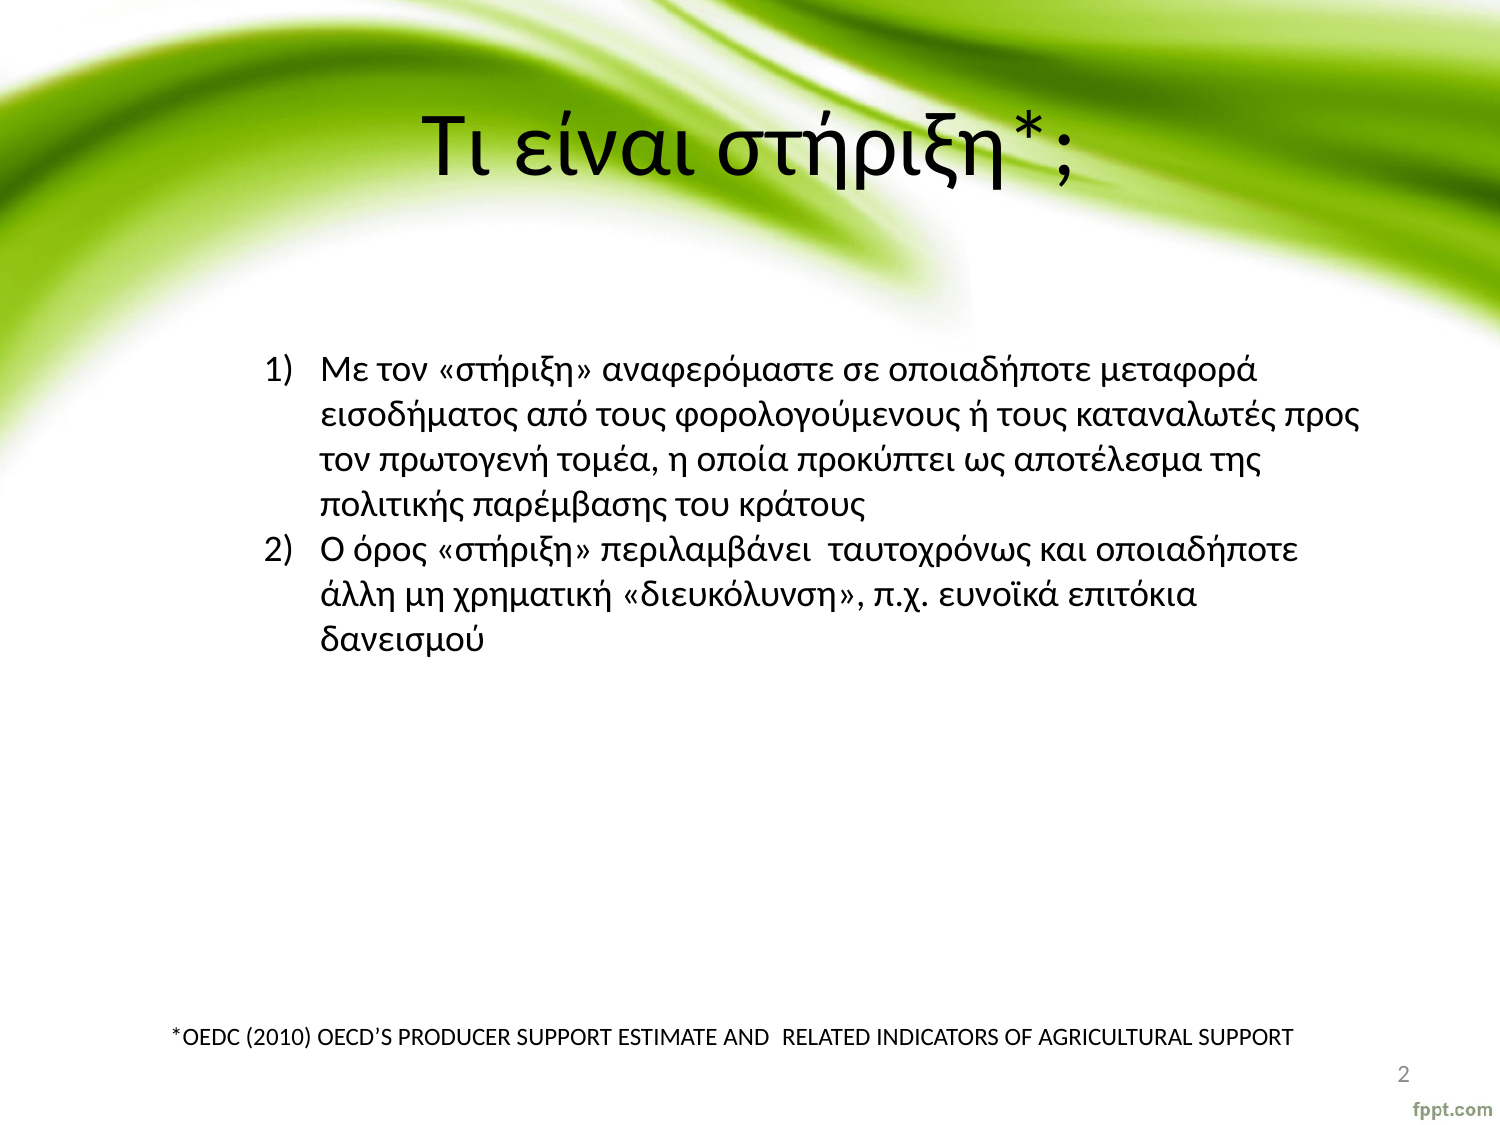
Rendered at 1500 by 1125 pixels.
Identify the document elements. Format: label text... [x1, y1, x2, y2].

slide_number 2 [1074, 1042, 1425, 1103]
text_box Με τον «στήριξη» αναφερόμαστε σε οποιαδήποτε μεταφορά εισοδήματος από τους φορολογούμενους ή τους καταναλωτές προς τον πρωτογενή τομέα, η οποία προκύπτει ως αποτέλεσμα της πολιτικής παρέμβασης του κράτους Ο όρος «στήριξη» περιλαμβάνει ταυτοχρόνως και οποιαδήποτε άλλη μη χρηματική «διευκόλυνση», π.χ. ευνοϊκά επιτόκια δανεισμού [248, 336, 1377, 667]
title Τι είναι στήριξη*; [75, 45, 1425, 233]
picture [0, 0, 1500, 1125]
text_box *OEDC (2010) OECD’S PRODUCER SUPPORT ESTIMATE AND RELATED INDICATORS OF AGRICULTURAL SUPPORT [155, 1013, 1316, 1059]
